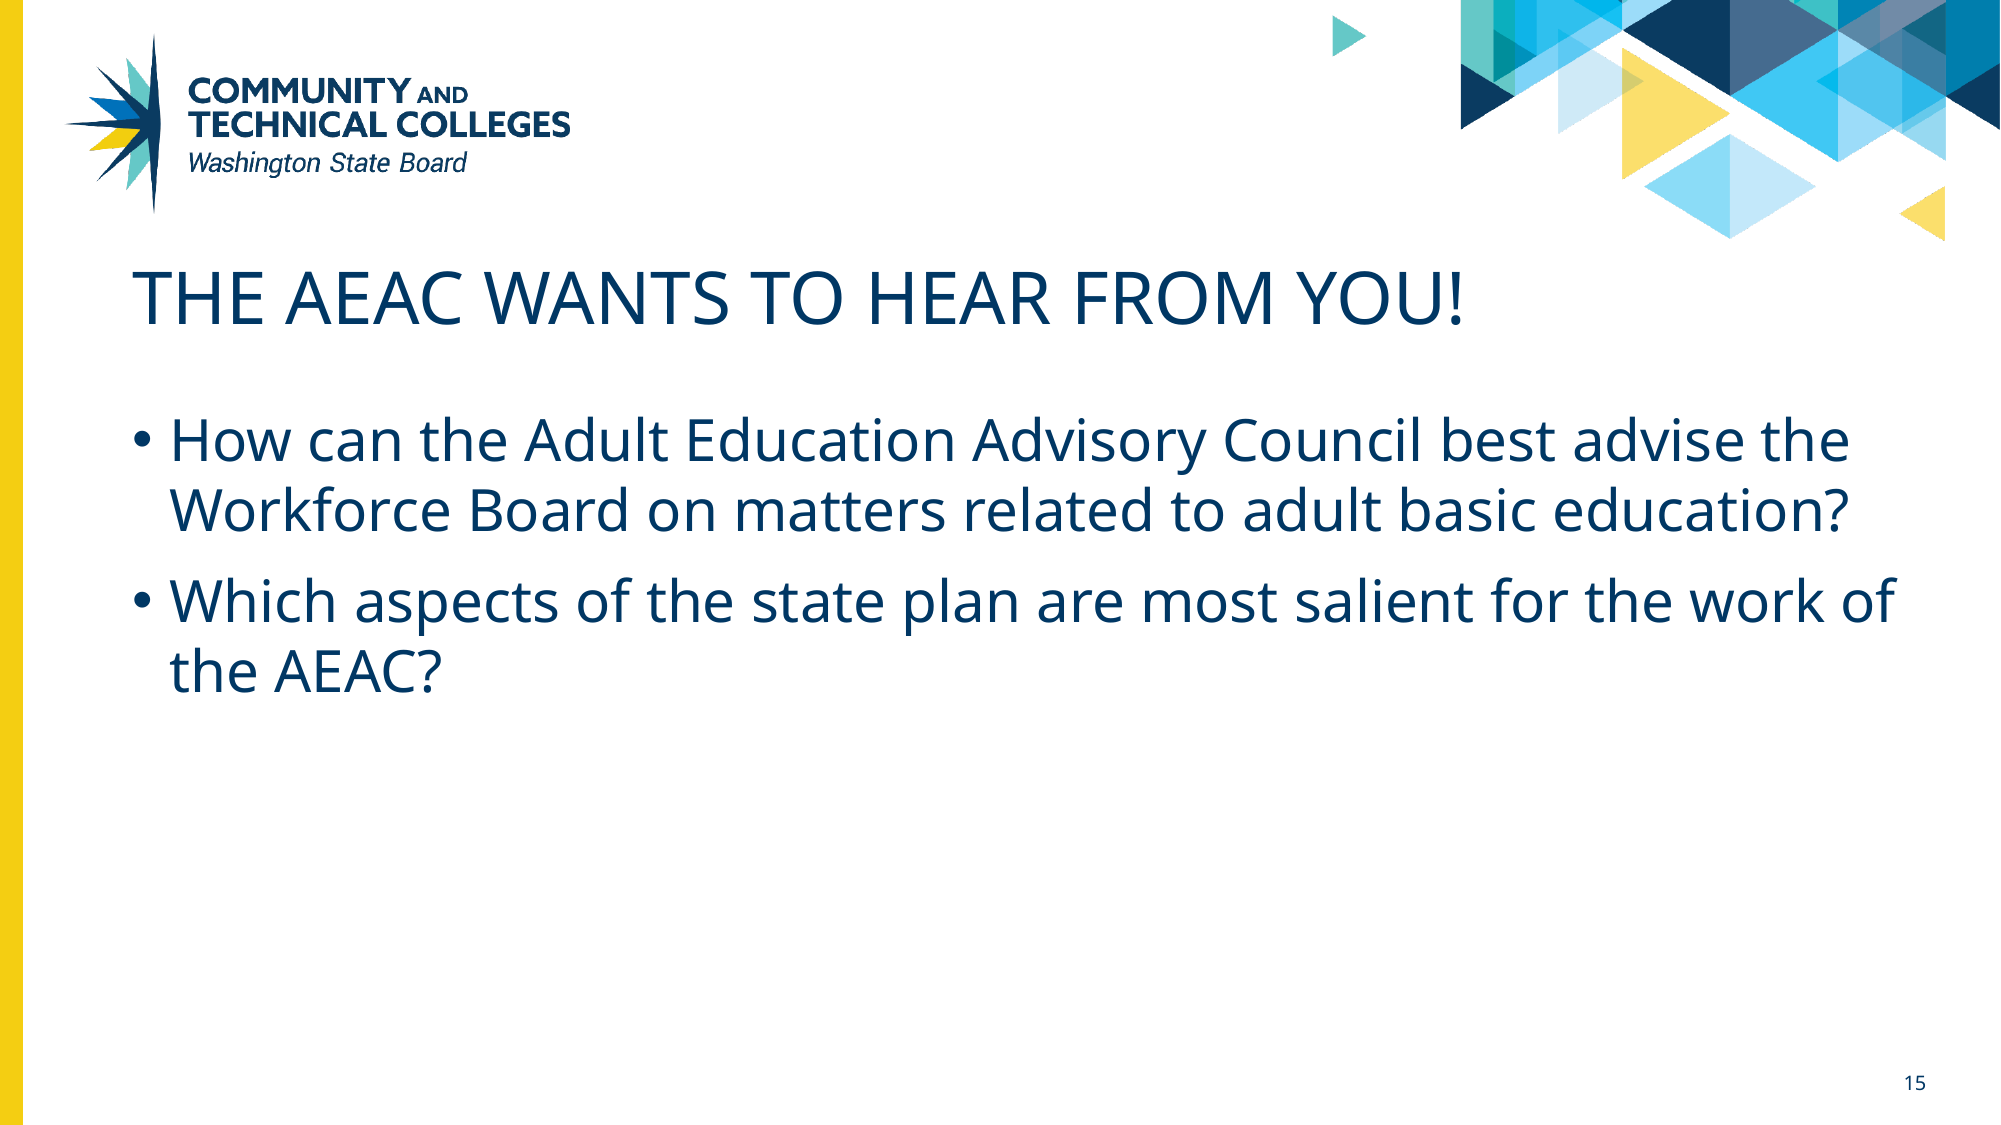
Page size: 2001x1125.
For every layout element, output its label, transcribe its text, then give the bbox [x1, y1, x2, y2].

picture [1332, 0, 2000, 241]
picture [64, 33, 570, 214]
list How can the Adult Education Advisory Council best advise the Workforce Board on matters related to adult basic education? Which aspects of the state plan are most salient for the work of the AEAC? [117, 396, 1941, 1013]
title the aeac wants to hear from you! [117, 254, 1941, 385]
slide_number 15 [1838, 1063, 1941, 1103]
